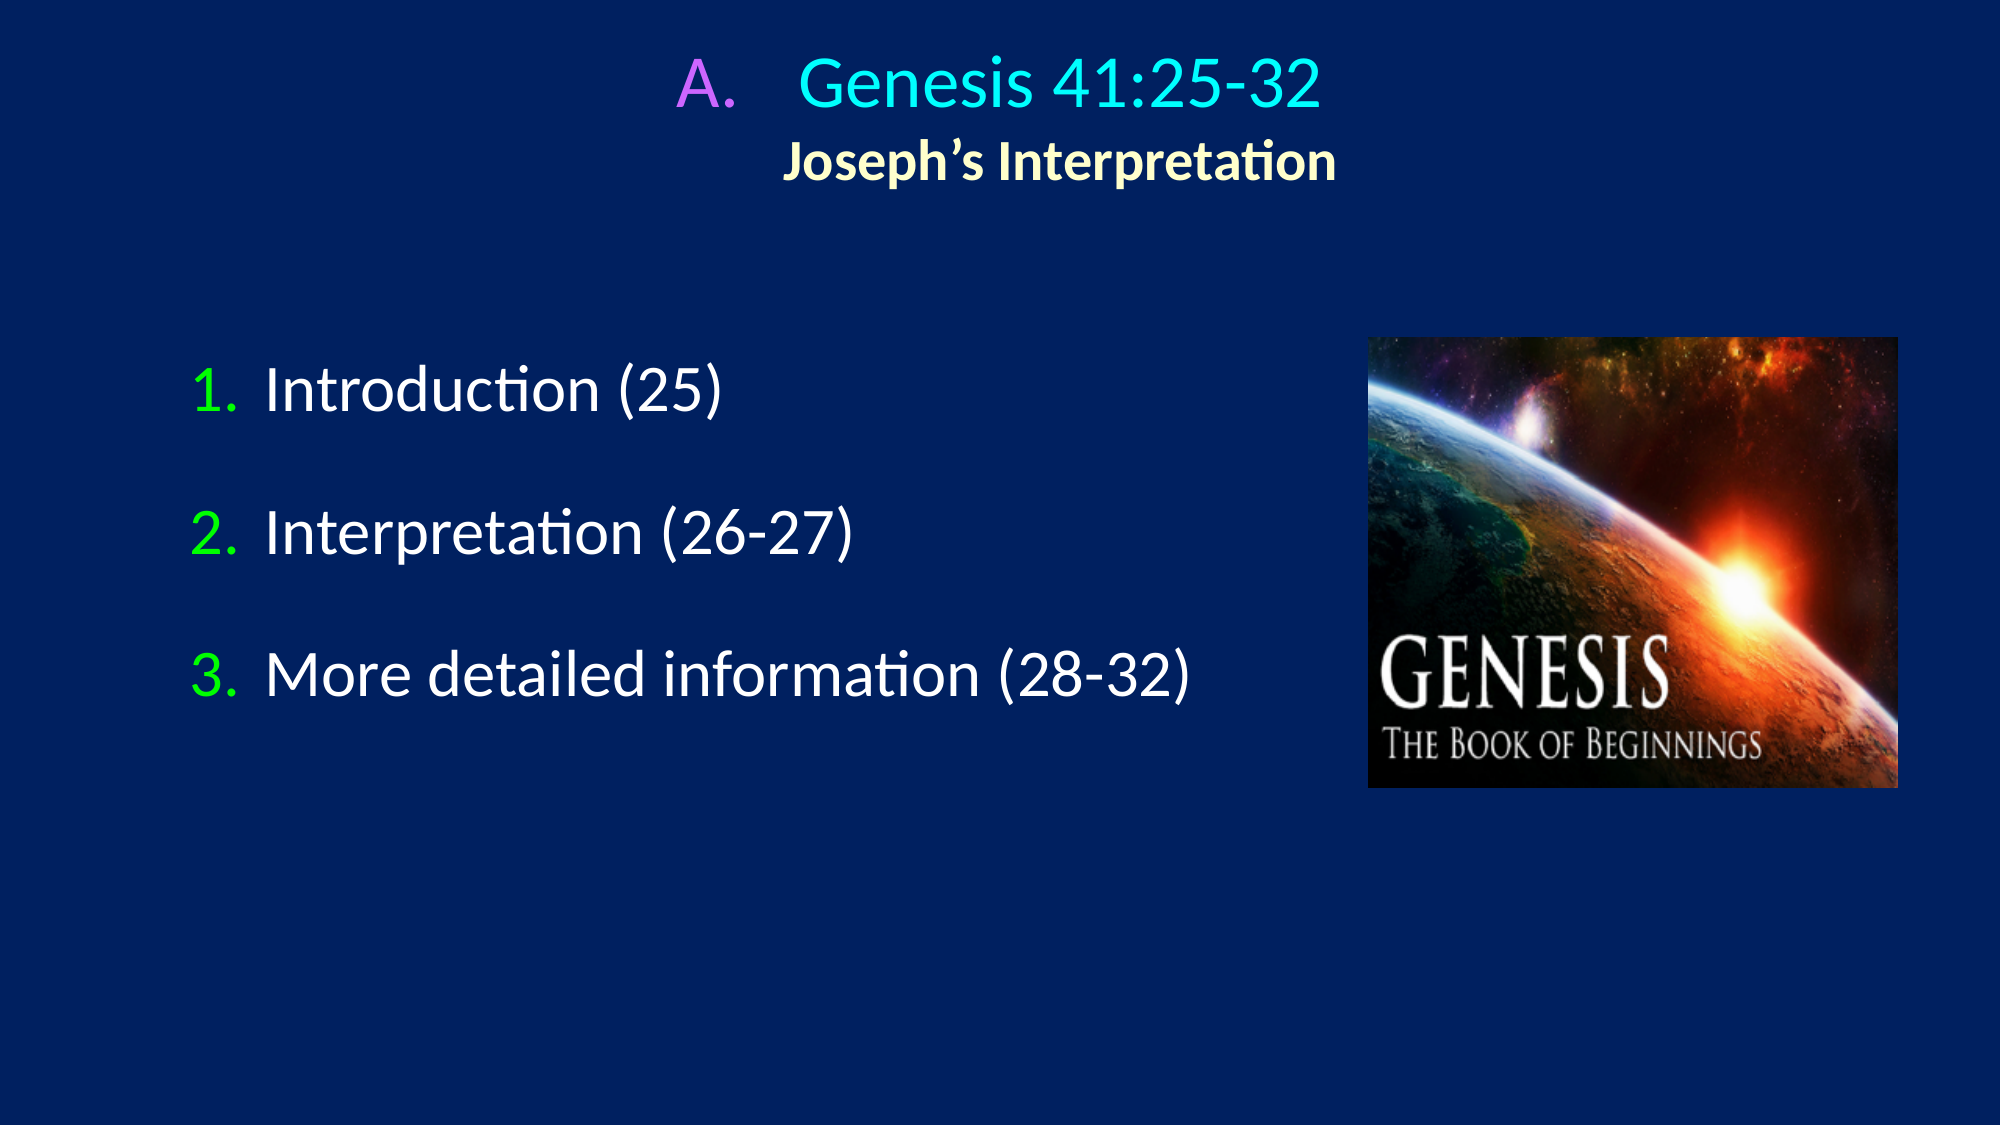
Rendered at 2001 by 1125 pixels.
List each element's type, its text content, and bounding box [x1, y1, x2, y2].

list Introduction (25) Interpretation (26-27) More detailed information (28-32) [174, 337, 1288, 888]
title Genesis 41:25-32 Joseph’s Interpretation [392, 37, 1607, 188]
picture [1367, 337, 1898, 788]
